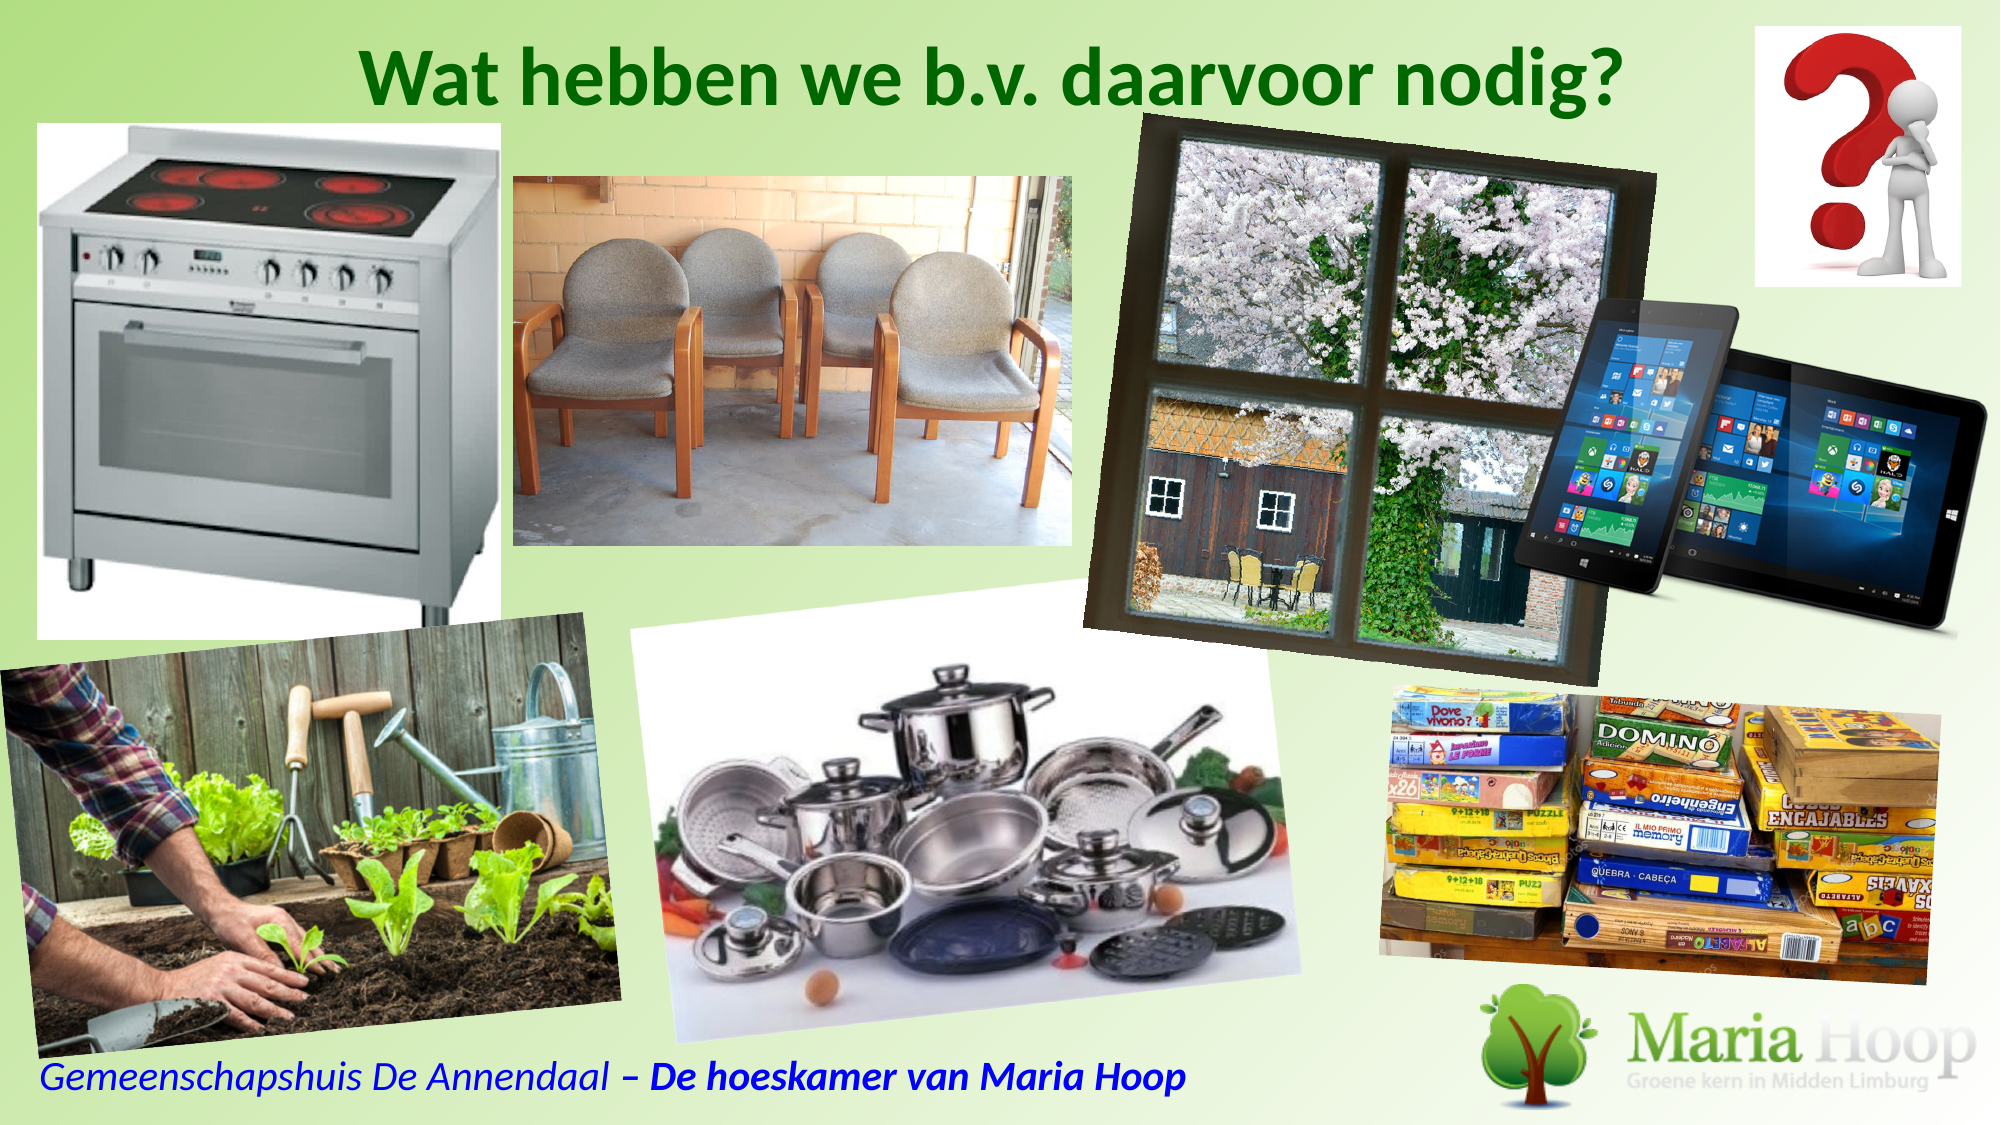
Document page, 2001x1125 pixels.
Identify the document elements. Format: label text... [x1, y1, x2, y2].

title Wat hebben we b.v. daarvoor nodig? [24, 26, 1754, 130]
picture [631, 113, 2000, 1043]
picture [1379, 684, 2000, 1110]
picture [1, 123, 621, 1046]
picture [513, 176, 1072, 546]
text_box Gemeenschapshuis De Annendaal – De hoeskamer van Maria Hoop [24, 1046, 1213, 1112]
picture [1754, 26, 1962, 287]
